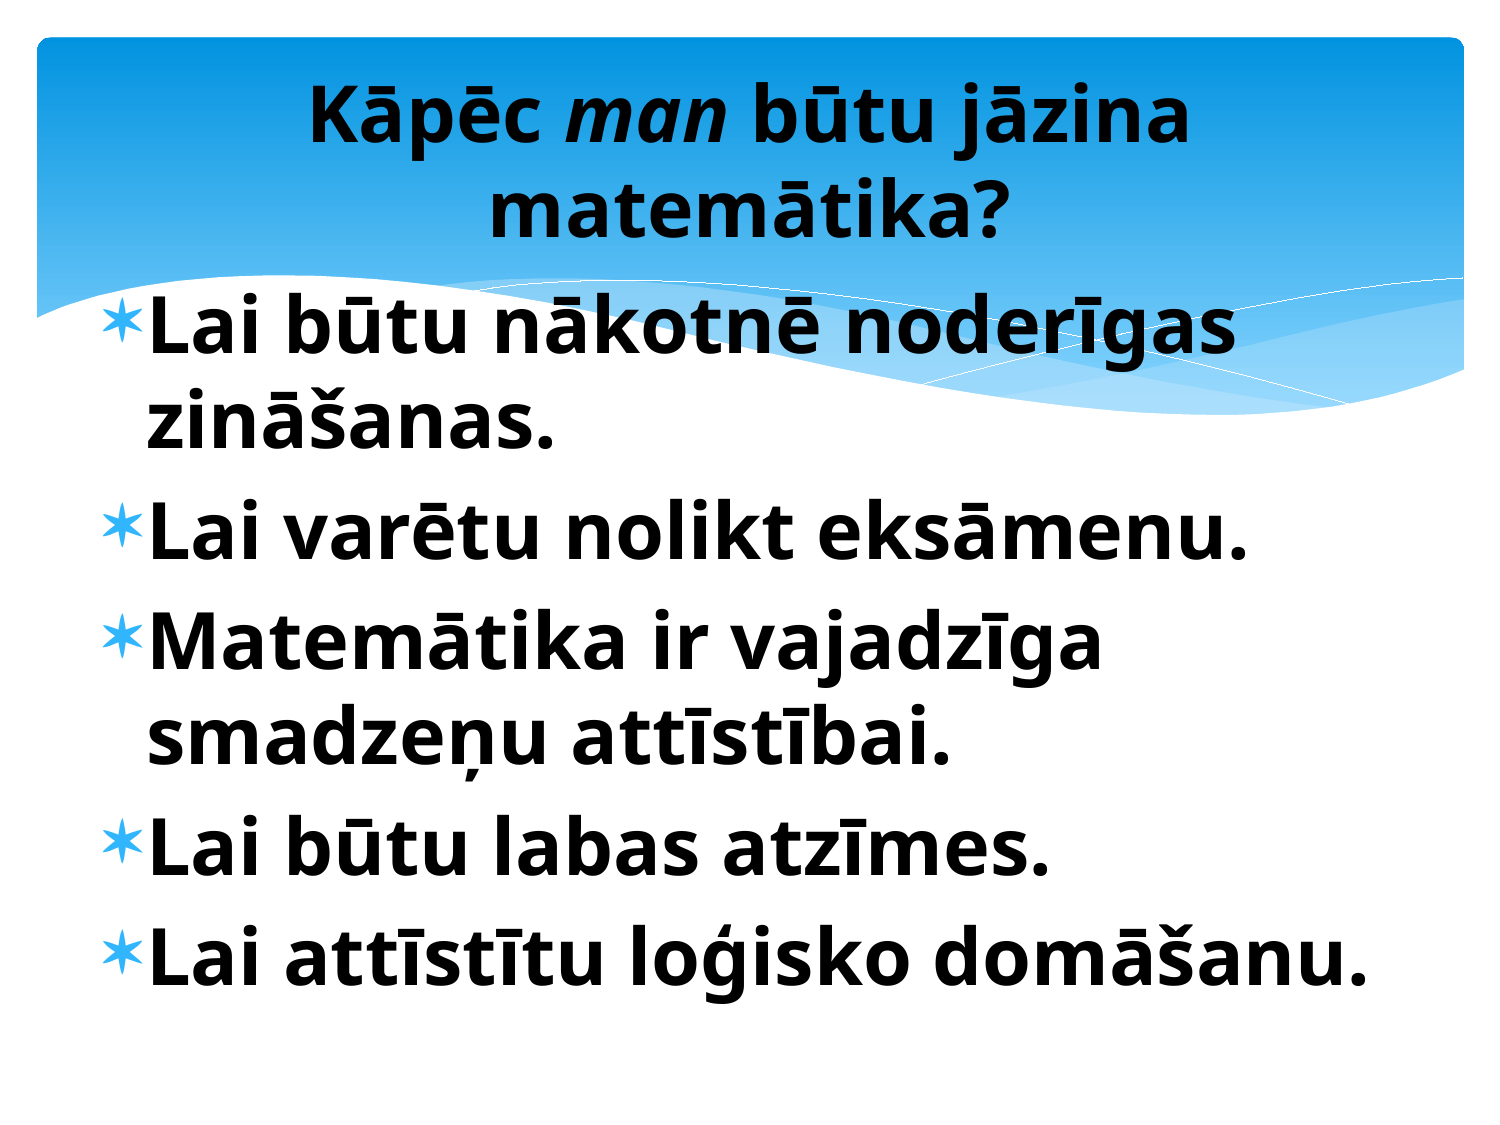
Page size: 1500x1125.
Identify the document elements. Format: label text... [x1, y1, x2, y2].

title Kāpēc man būtu jāzina matemātika? [75, 55, 1425, 261]
list Lai būtu nākotnē noderīgas zināšanas. Lai varētu nolikt eksāmenu. Matemātika ir vajadzīga smadzeņu attīstībai. Lai būtu labas atzīmes. Lai attīstītu loģisko domāšanu. [88, 267, 1400, 1047]
